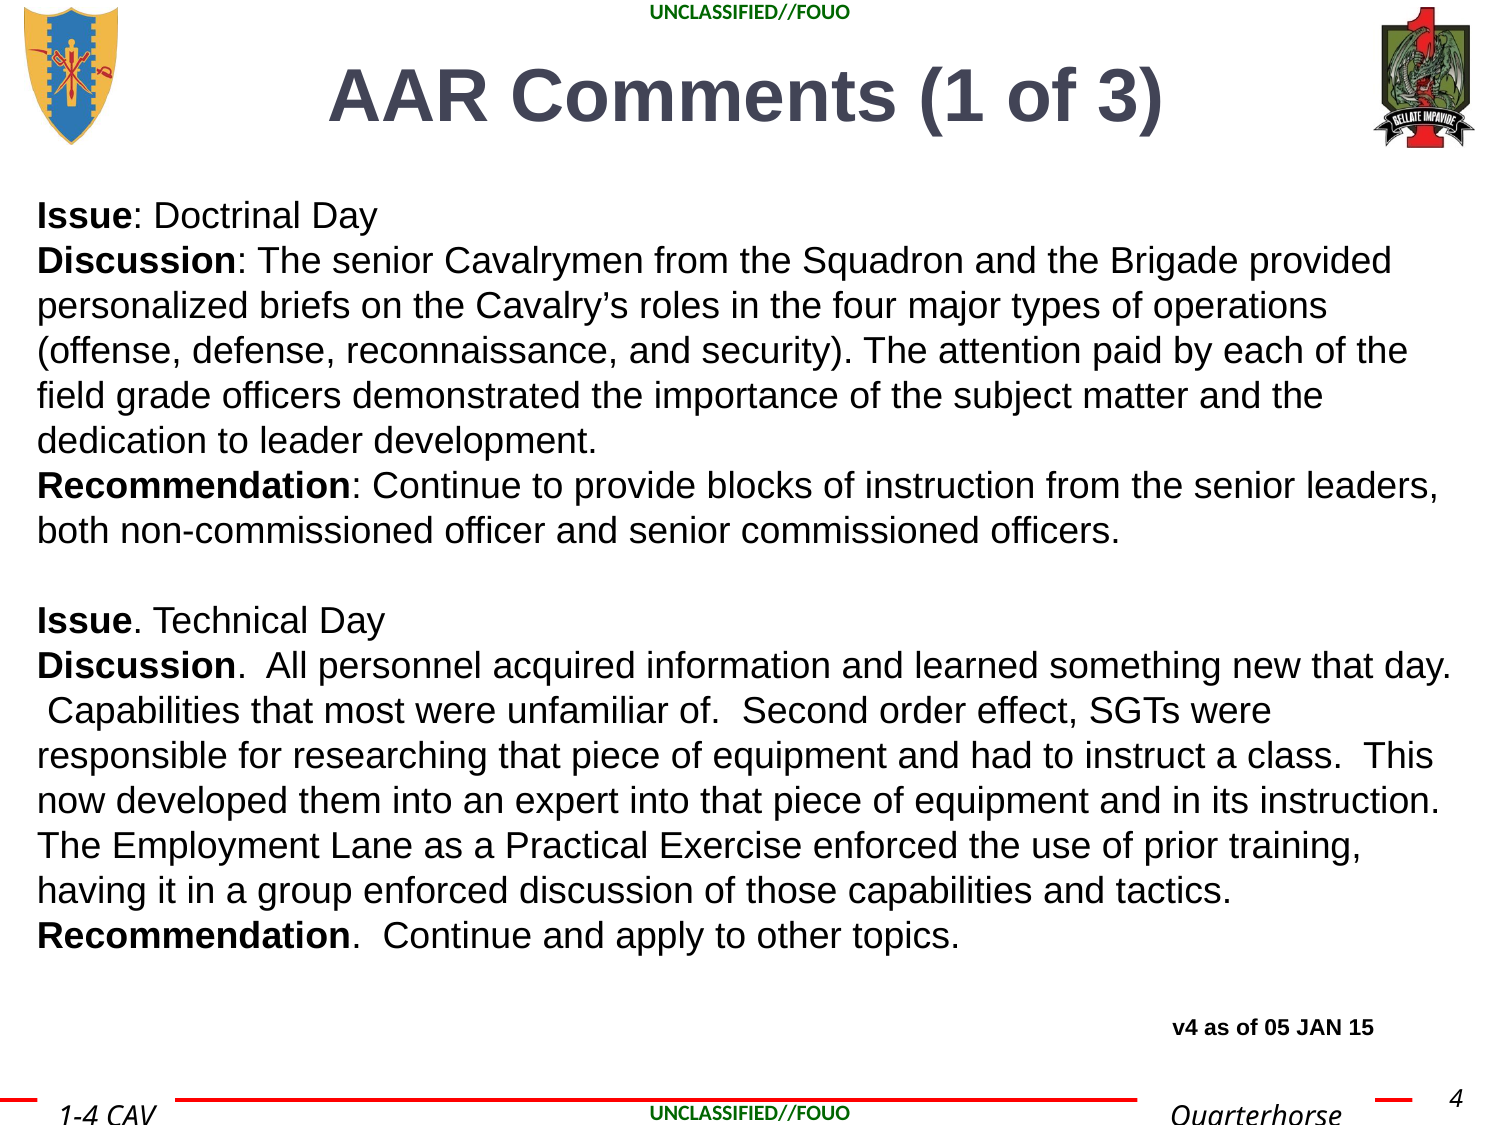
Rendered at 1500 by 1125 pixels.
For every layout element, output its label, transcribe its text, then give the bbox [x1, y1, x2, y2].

title AAR Comments (1 of 3) [158, 22, 1334, 161]
picture [24, 7, 118, 145]
picture [1373, 7, 1475, 148]
text_box Issue: Doctrinal Day Discussion: The senior Cavalrymen from the Squadron and the Brigade provided personalized briefs on the Cavalry’s roles in the four major types of operations (offense, defense, reconnaissance, and security). The attention paid by each of the field grade officers demonstrated the importance of the subject matter and the dedication to leader development. Recommendation: Continue to provide blocks of instruction from the senior leaders, both non-commissioned officer and senior commissioned officers. Issue. Technical Day Discussion. All personnel acquired information and learned something new that day. Capabilities that most were unfamiliar of. Second order effect, SGTs were responsible for researching that piece of equipment and had to instruct a class. This now developed them into an expert into that piece of equipment and in its instruction. The Employment Lane as a Practical Exercise enforced the use of prior training, having it in a group enforced discussion of those capabilities and tactics. Recommendation. Continue and apply to other topics. [22, 183, 1471, 994]
text_box v4 as of 05 JAN 15 [1076, 1004, 1471, 1047]
